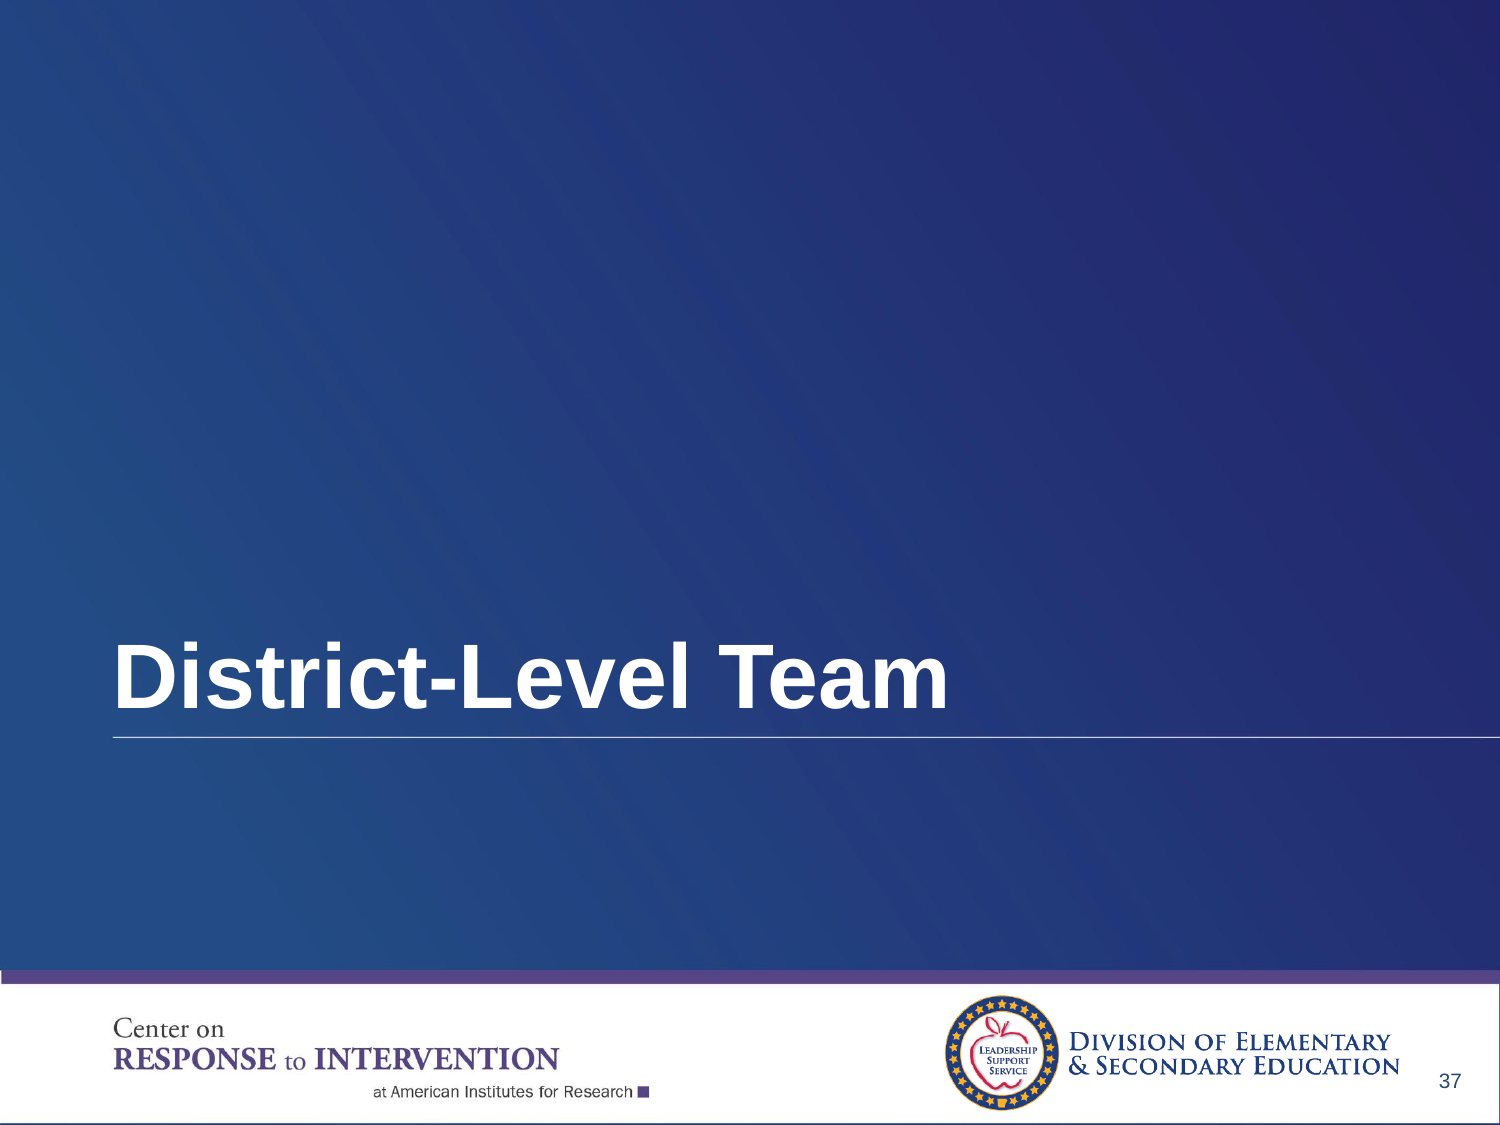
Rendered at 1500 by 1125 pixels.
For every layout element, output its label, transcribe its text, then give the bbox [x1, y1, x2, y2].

slide_number ‹#› [1436, 1067, 1462, 1093]
picture [0, 0, 1500, 1125]
title District-Level Team [112, 608, 1463, 735]
